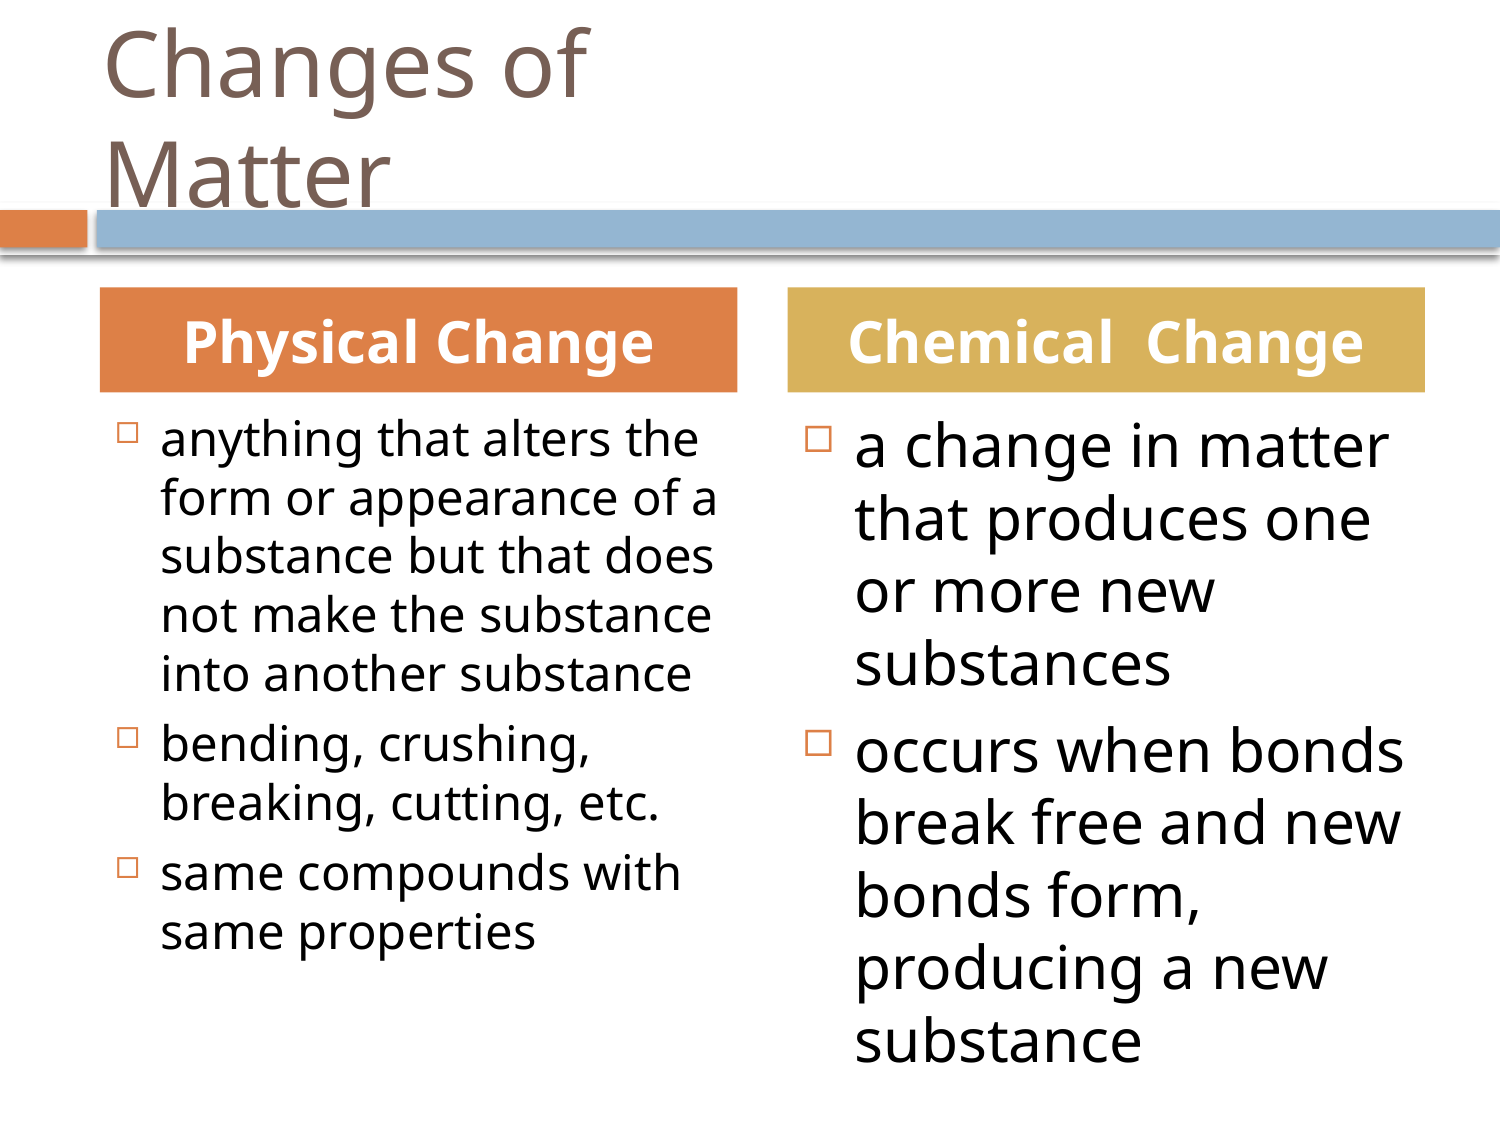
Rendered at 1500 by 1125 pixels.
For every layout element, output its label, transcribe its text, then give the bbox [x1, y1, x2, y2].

list anything that alters the form or appearance of a substance but that does not make the substance into another substance bending, crushing, breaking, cutting, etc. same compounds with same properties [99, 399, 738, 988]
list a change in matter that produces one or more new substances occurs when bonds break free and new bonds form, producing a new substance [787, 399, 1425, 988]
list Chemical Change [787, 287, 1425, 393]
list Physical Change [99, 287, 738, 393]
title Changes of Matter [87, 44, 825, 188]
